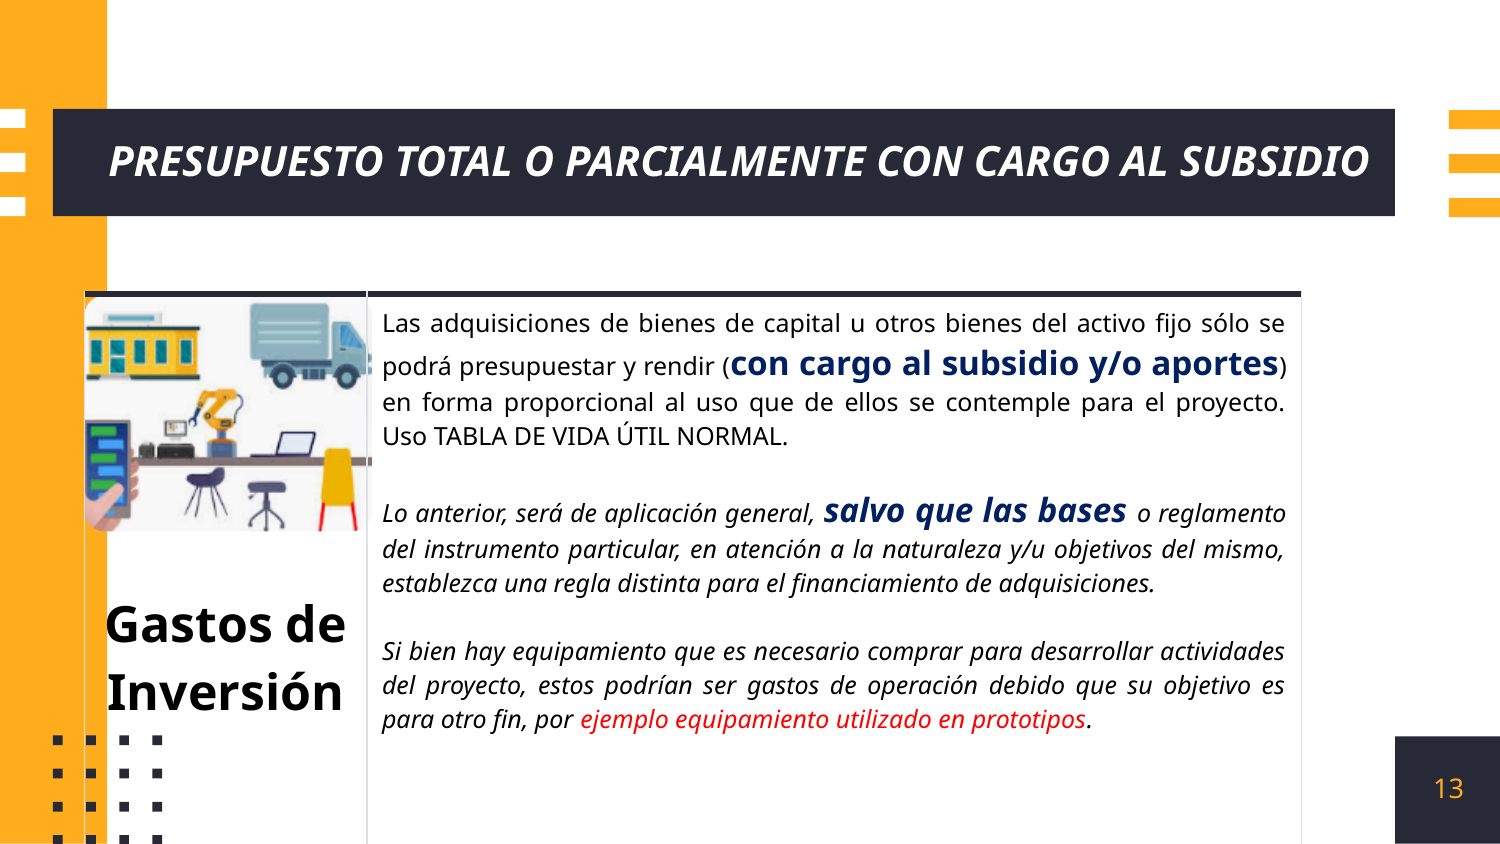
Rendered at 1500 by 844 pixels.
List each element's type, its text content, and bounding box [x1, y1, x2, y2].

picture [84, 295, 373, 532]
title PRESUPUESTO TOTAL O PARCIALMENTE CON CARGO AL SUBSIDIO [108, 108, 1396, 217]
table_header Las adquisiciones de bienes de capital u otros bienes del activo fijo sólo se podrá presupuestar y rendir (con cargo al subsidio y/o aportes) en forma proporcional al uso que de ellos se contemple para el proyecto. Uso TABLA DE VIDA ÚTIL NORMAL. Lo anterior, será de aplicación general, salvo que las bases o reglamento del instrumento particular, en atención a la naturaleza y/u objetivos del mismo, establezca una regla distinta para el financiamiento de adquisiciones. Si bien hay equipamiento que es necesario comprar para desarrollar actividades del proyecto, estos podrían ser gastos de operación debido que su objetivo es para otro fin, por ejemplo equipamiento utilizado en prototipos. [368, 297, 1301, 844]
slide_number 13 [1395, 736, 1500, 844]
table_header Gastos de Inversión [85, 540, 366, 844]
